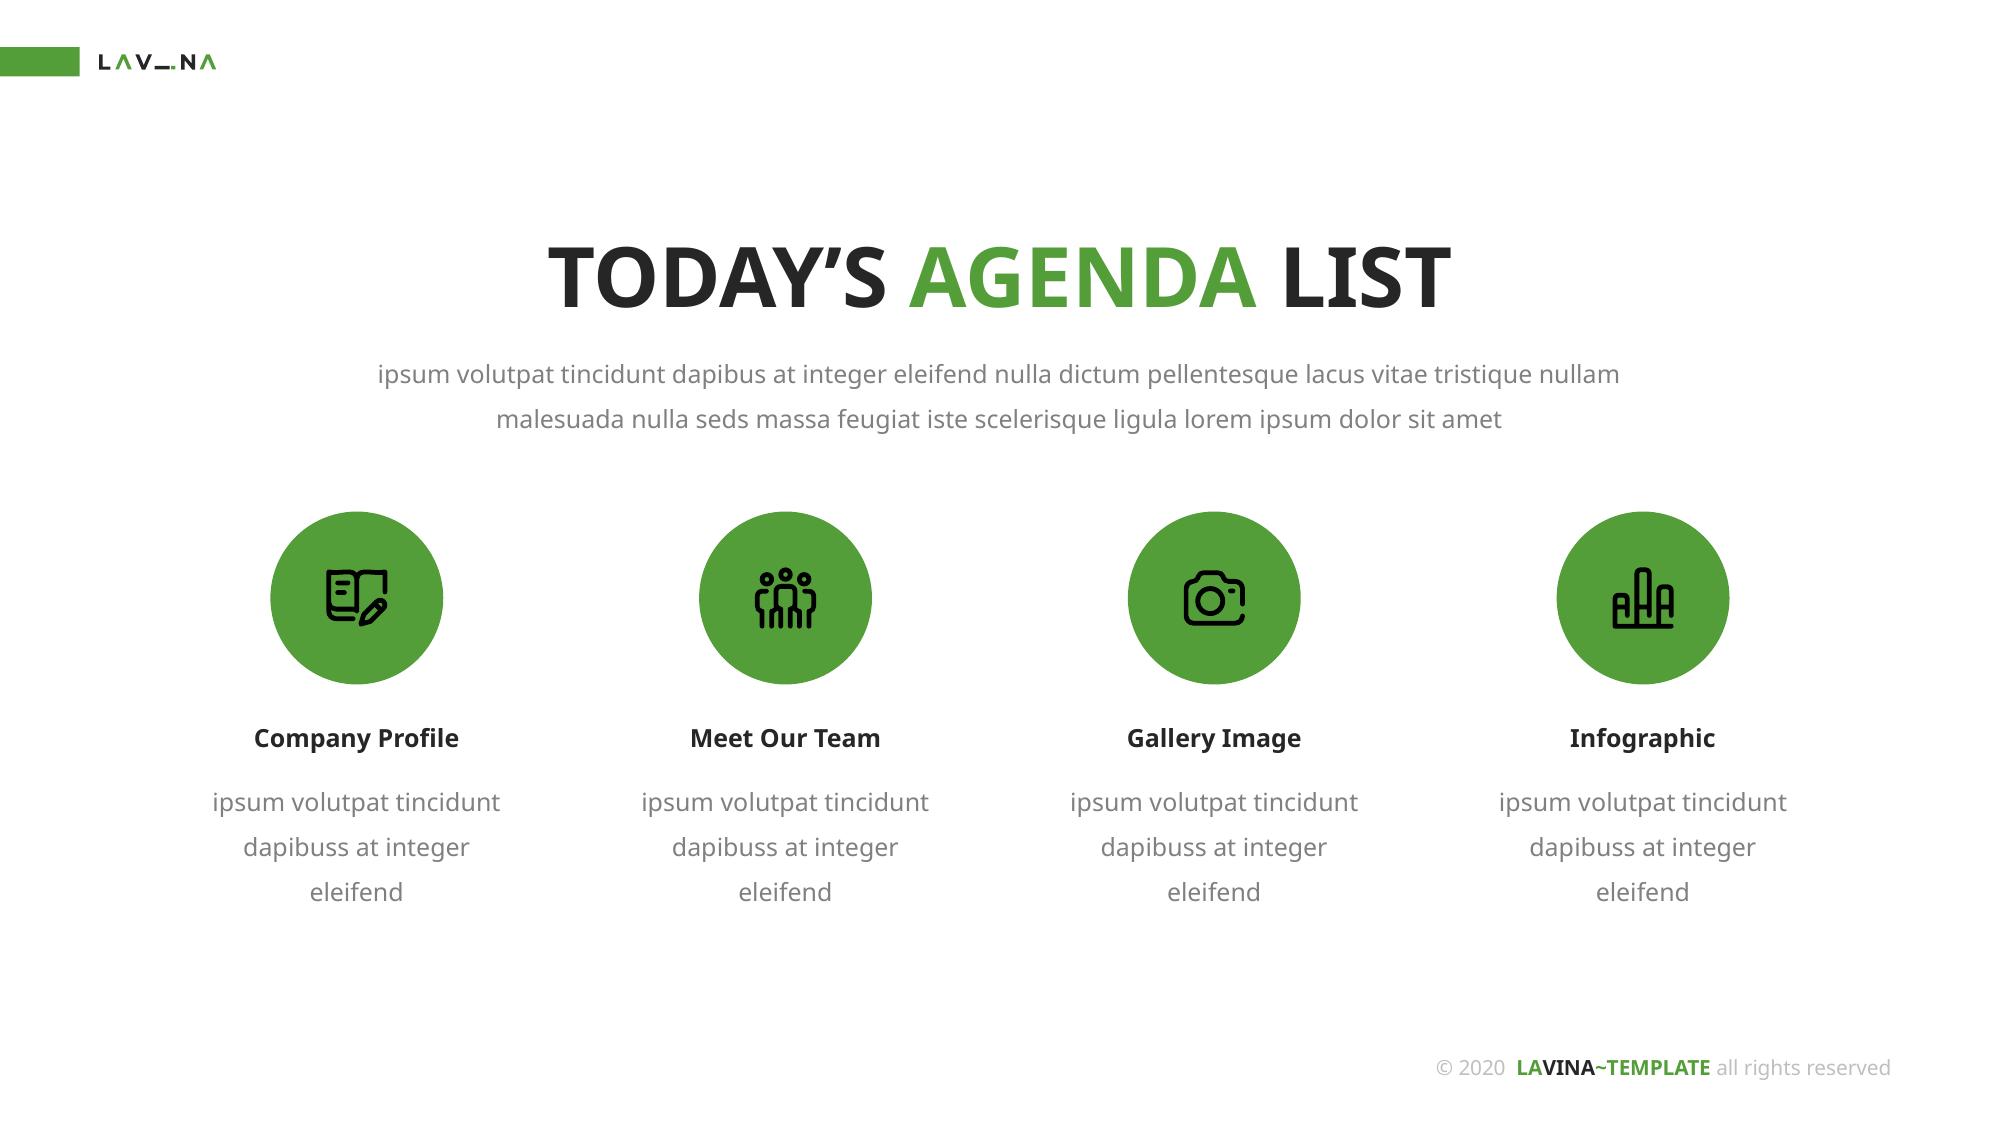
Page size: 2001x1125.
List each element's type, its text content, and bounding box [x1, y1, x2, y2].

text_box [797, 572, 812, 587]
text_box ipsum volutpat tincidunt dapibuss at integer eleifend [623, 771, 948, 907]
text_box [358, 597, 388, 627]
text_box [99, 54, 217, 70]
text_box [326, 569, 388, 622]
text_box Infographic [1555, 715, 1731, 761]
text_box © 2020 LAVINA~TEMPLATE all rights reserved [1435, 1054, 1892, 1080]
text_box ipsum volutpat tincidunt dapibuss at integer eleifend [1052, 771, 1377, 907]
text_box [352, 216, 1648, 435]
text_box [1555, 510, 1731, 686]
text_box Company Profile [238, 715, 475, 761]
text_box [759, 572, 775, 587]
text_box [269, 510, 445, 686]
text_box [0, 46, 81, 77]
text_box [1612, 567, 1674, 629]
text_box Meet Our Team [674, 715, 897, 761]
text_box [1126, 510, 1302, 686]
text_box ipsum volutpat tincidunt dapibuss at integer eleifend [1480, 771, 1806, 907]
text_box [778, 567, 793, 582]
text_box Gallery Image [1112, 715, 1317, 761]
text_box [698, 510, 874, 686]
text_box [754, 588, 769, 629]
text_box ipsum volutpat tincidunt dapibuss at integer eleifend [194, 771, 519, 907]
text_box [802, 588, 817, 629]
text_box [1183, 570, 1245, 626]
text_box [769, 583, 802, 629]
